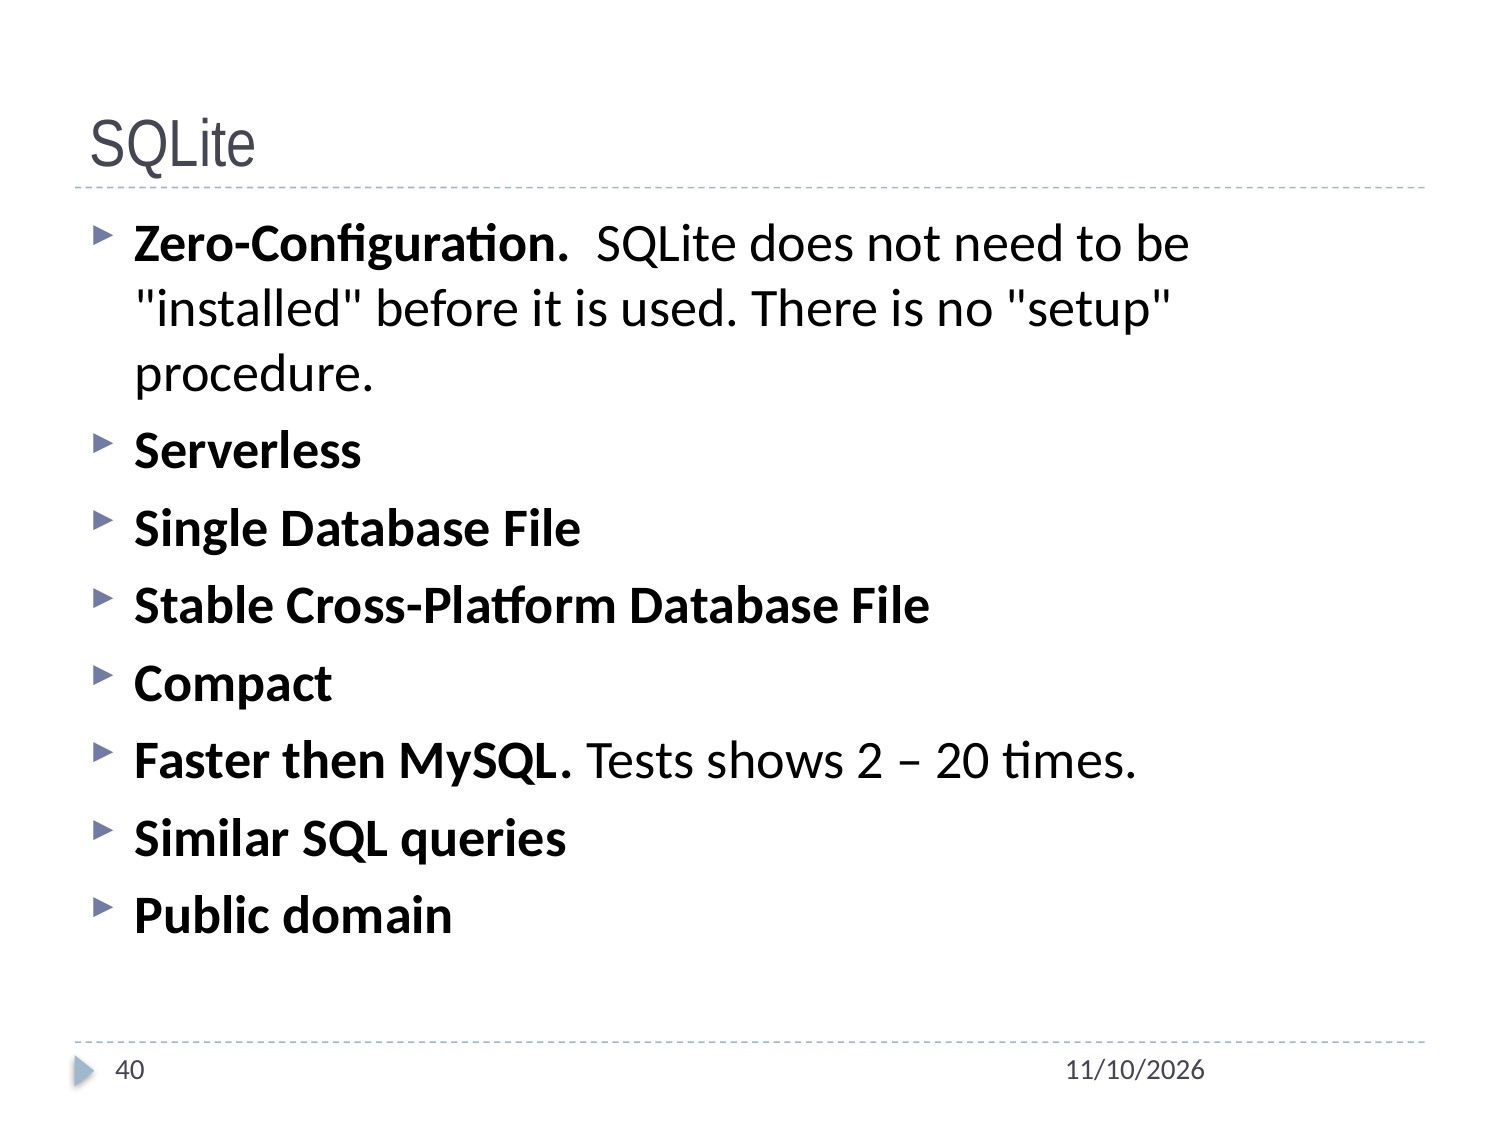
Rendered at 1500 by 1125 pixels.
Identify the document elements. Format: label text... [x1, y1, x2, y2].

slide_number 40 [100, 1042, 426, 1103]
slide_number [1050, 1042, 1426, 1103]
list Zero-Configuration. SQLite does not need to be "installed" before it is used. There is no "setup" procedure. Serverless Single Database File Stable Cross-Platform Database File Compact Faster then MySQL. Tests shows 2 – 20 times. Similar SQL queries Public domain [75, 200, 1425, 1010]
title SQLite [75, 24, 1425, 188]
